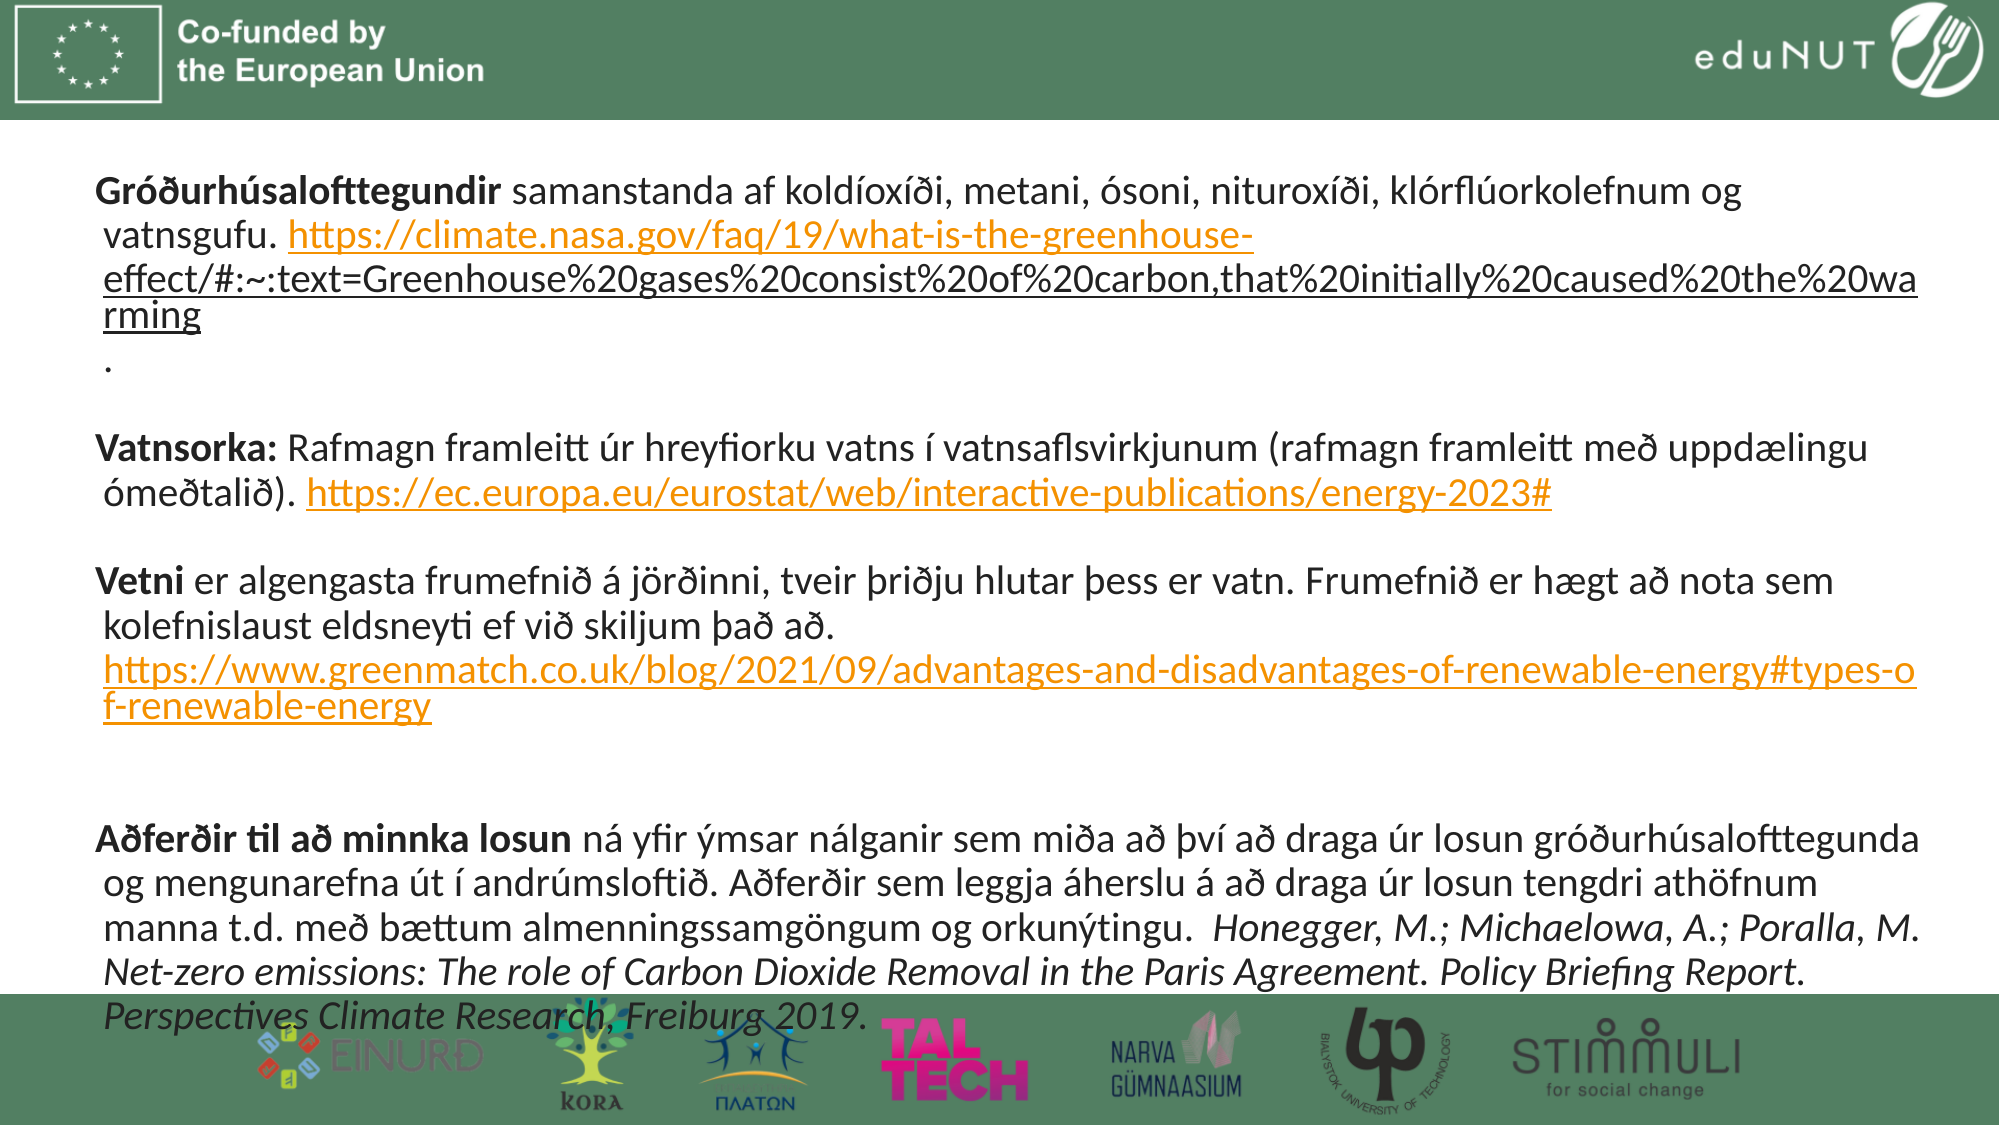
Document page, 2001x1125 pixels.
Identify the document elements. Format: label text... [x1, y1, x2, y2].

picture [0, 994, 1999, 1125]
list Gróðurhúsalofttegundir samanstanda af koldíoxíði, metani, ósoni, nituroxíði, klórflúorkolefnum og vatnsgufu. https://climate.nasa.gov/faq/19/what-is-the-greenhouse-effect/#:~:text=Greenhouse%20gases%20consist%20of%20carbon,that%20initially%20caused%20the%20warming. Vatnsorka: Rafmagn framleitt úr hreyfiorku vatns í vatnsaflsvirkjunum (rafmagn framleitt með uppdælingu ómeðtalið). https://ec.europa.eu/eurostat/web/interactive-publications/energy-2023# Vetni er algengasta frumefnið á jörðinni, tveir þriðju hlutar þess er vatn. Frumefnið er hægt að nota sem kolefnislaust eldsneyti ef við skiljum það að. https://www.greenmatch.co.uk/blog/2021/09/advantages-and-disadvantages-of-renewable-energy#types-of-renewable-energy Aðferðir til að minnka losun ná yfir ýmsar nálganir sem miða að því að draga úr losun gróðurhúsalofttegunda og mengunarefna út í andrúmsloftið. Aðferðir sem leggja áherslu á að draga úr losun tengdri athöfnum manna t.d. með bættum almenningssamgöngum og orkunýtingu. Honegger, M.; Michaelowa, A.; Poralla, M. Net-zero emissions: The role of Carbon Dioxide Removal in the Paris Agreement. Policy Briefing Report. Perspectives Climate Research, Freiburg 2019. [51, 125, 1938, 981]
picture [0, 0, 1999, 120]
